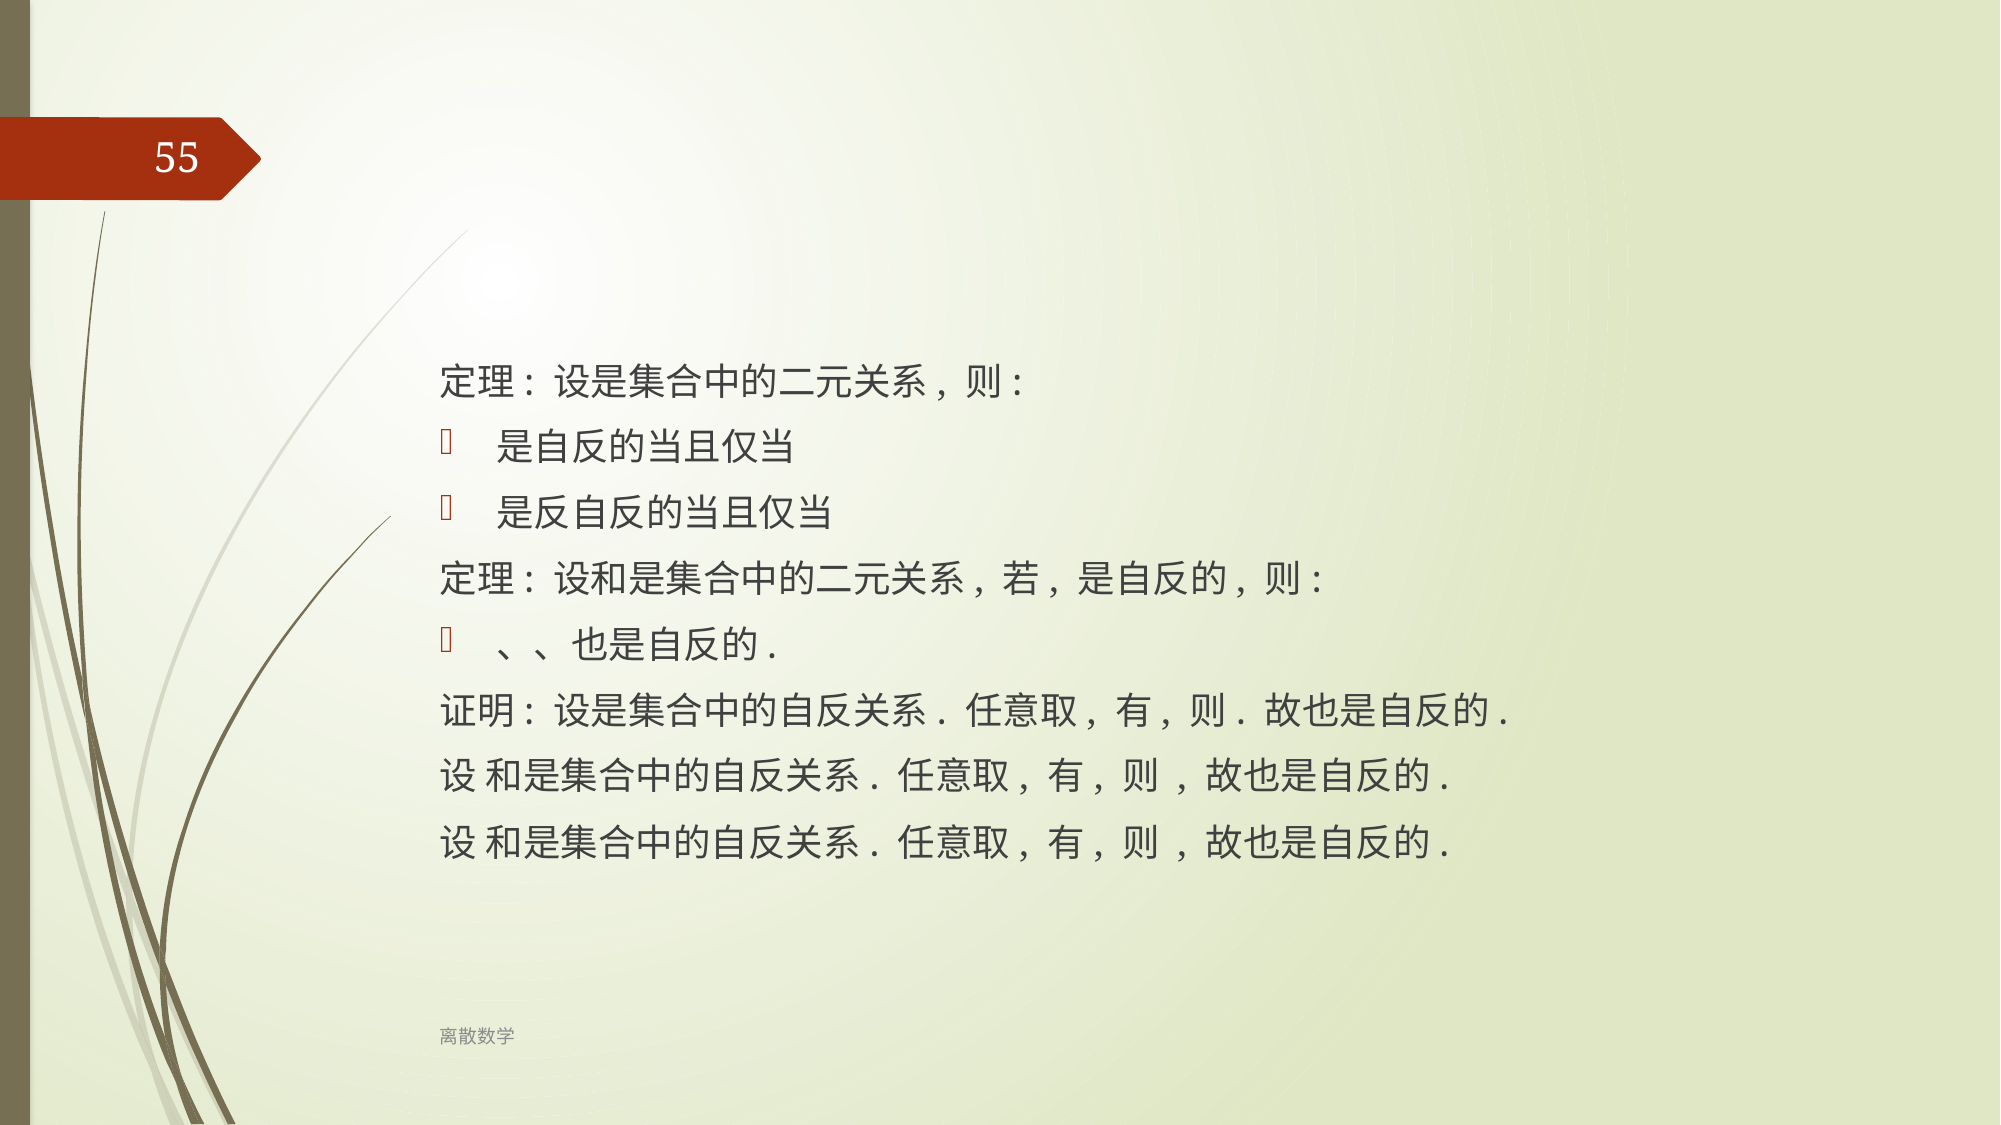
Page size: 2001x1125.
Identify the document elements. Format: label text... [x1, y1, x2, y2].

footer 离散数学 [424, 1006, 1675, 1067]
slide_number ‹#› [87, 129, 216, 190]
